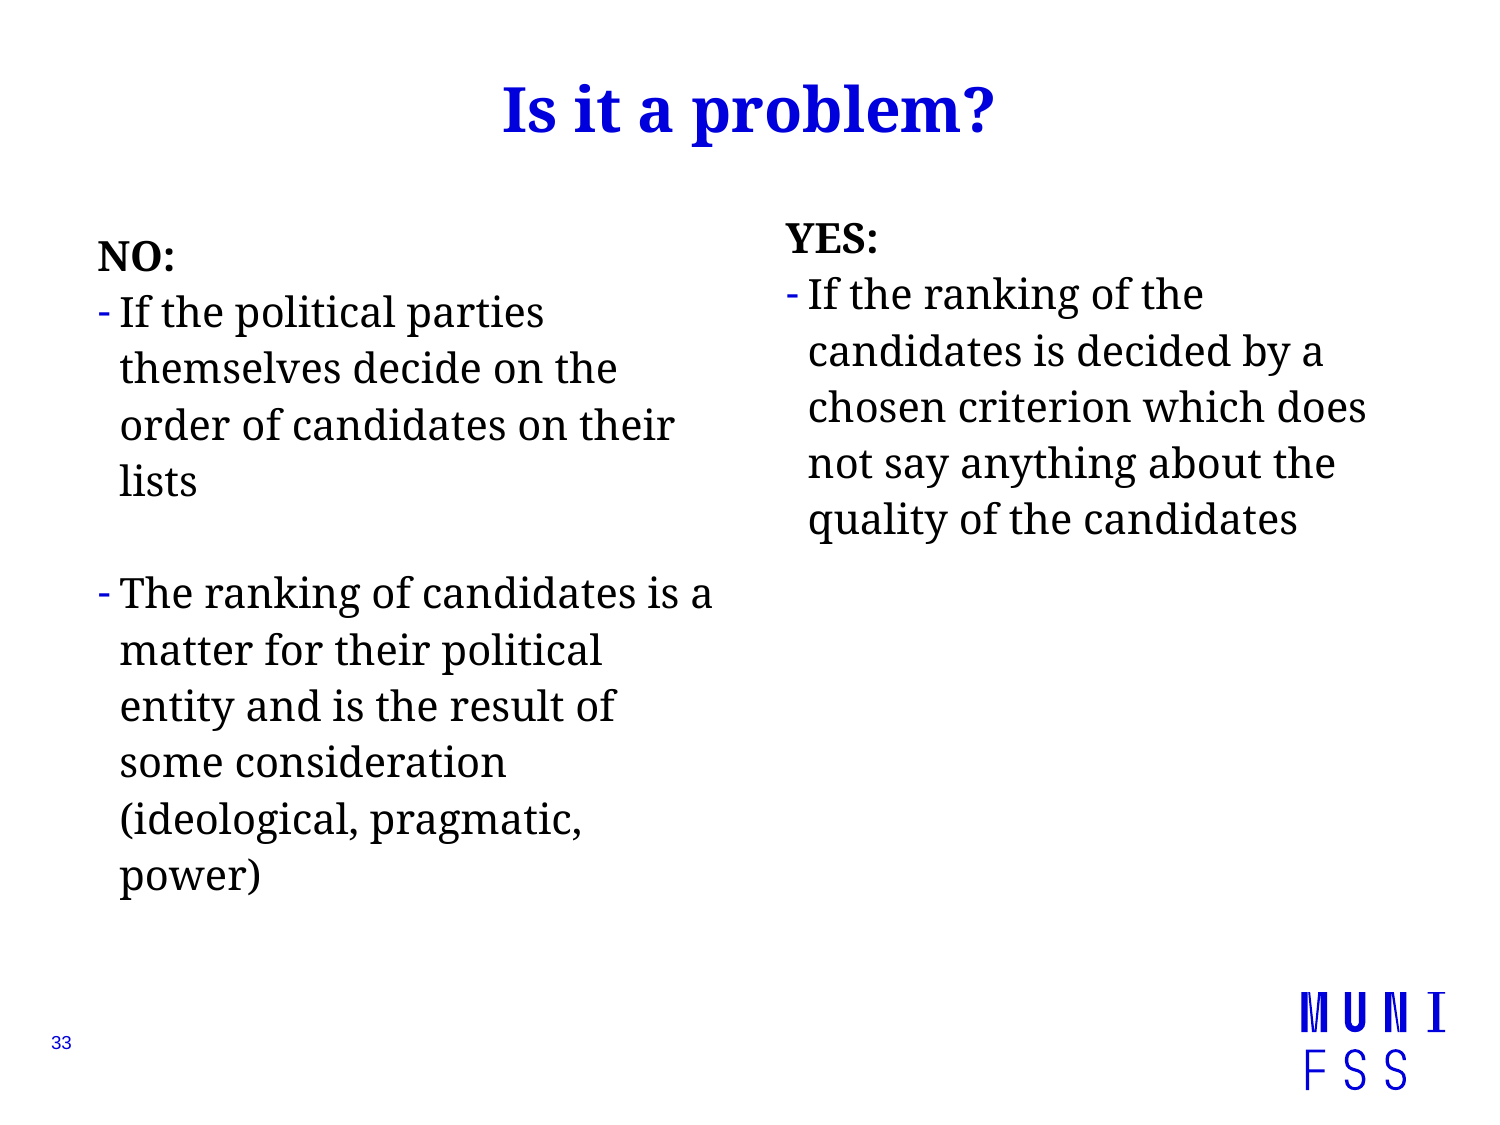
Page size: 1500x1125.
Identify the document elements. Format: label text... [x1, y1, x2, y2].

text_box NO: If the political parties themselves decide on the order of candidates on their lists The ranking of candidates is a matter for their political entity and is the result of some consideration (ideological, pragmatic, power) [88, 223, 724, 973]
title Is it a problem? [88, 82, 1412, 157]
list YES: If the ranking of the candidates is decided by a chosen criterion which does not say anything about the quality of the candidates [776, 205, 1412, 955]
slide_number 33 [50, 1021, 82, 1063]
